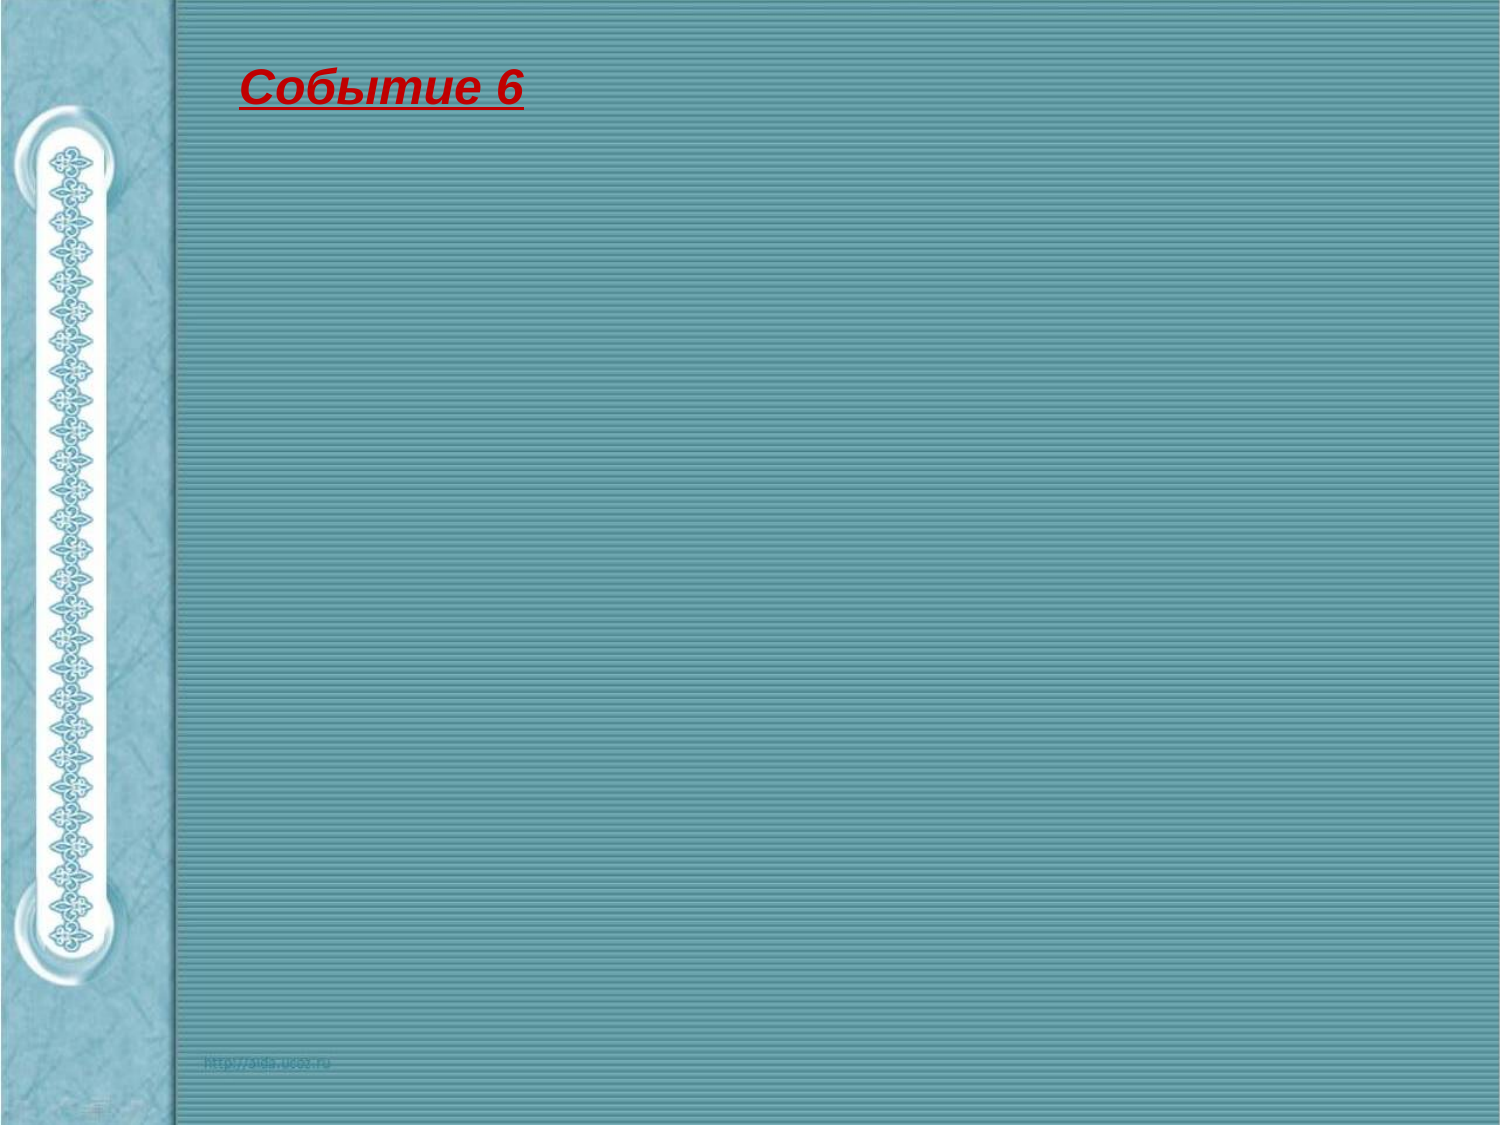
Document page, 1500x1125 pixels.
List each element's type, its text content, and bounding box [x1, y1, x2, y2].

text_box Событие 6 [224, 46, 539, 122]
picture [0, 0, 1500, 1125]
